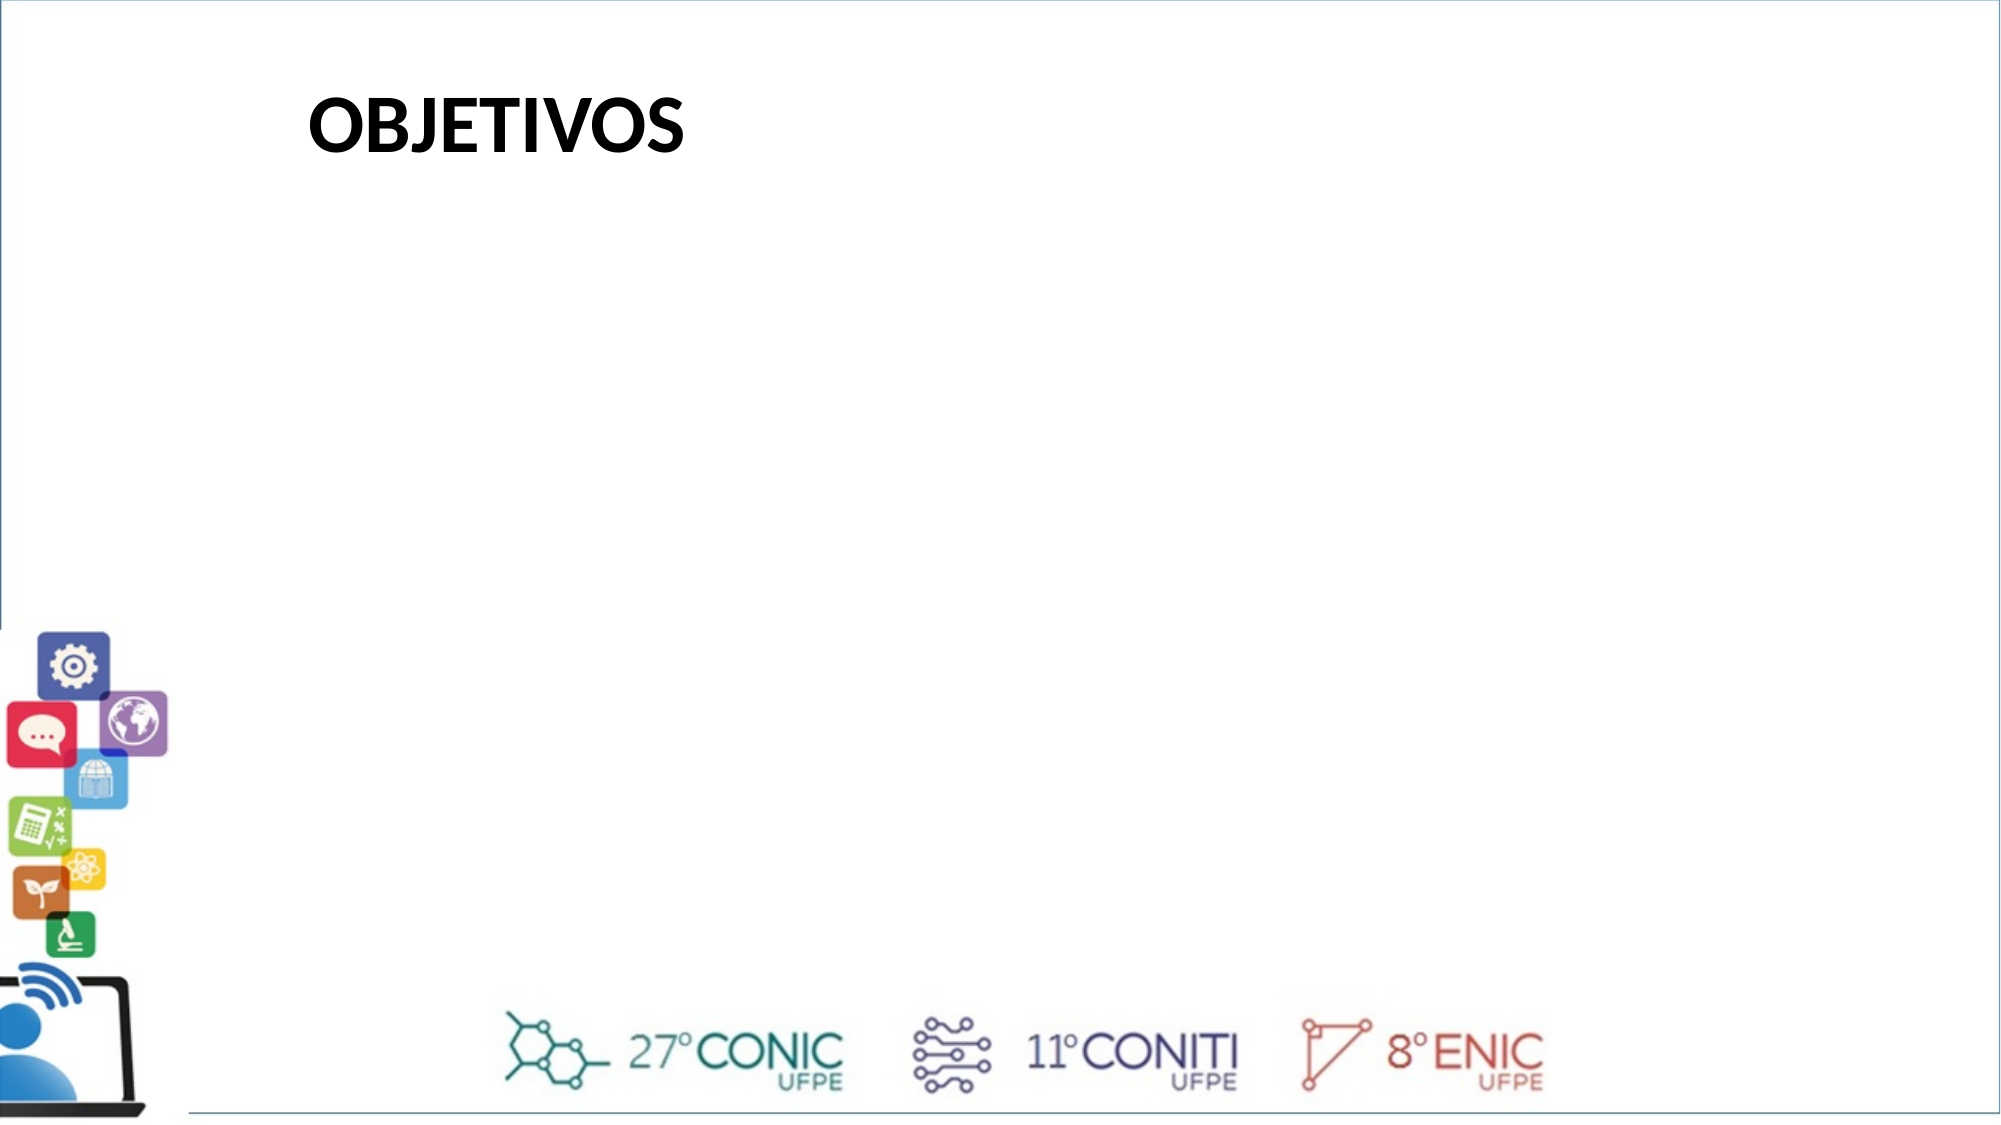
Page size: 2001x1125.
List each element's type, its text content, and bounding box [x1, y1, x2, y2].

text_box OBJETIVOS [294, 61, 702, 177]
picture [0, 0, 2001, 1125]
